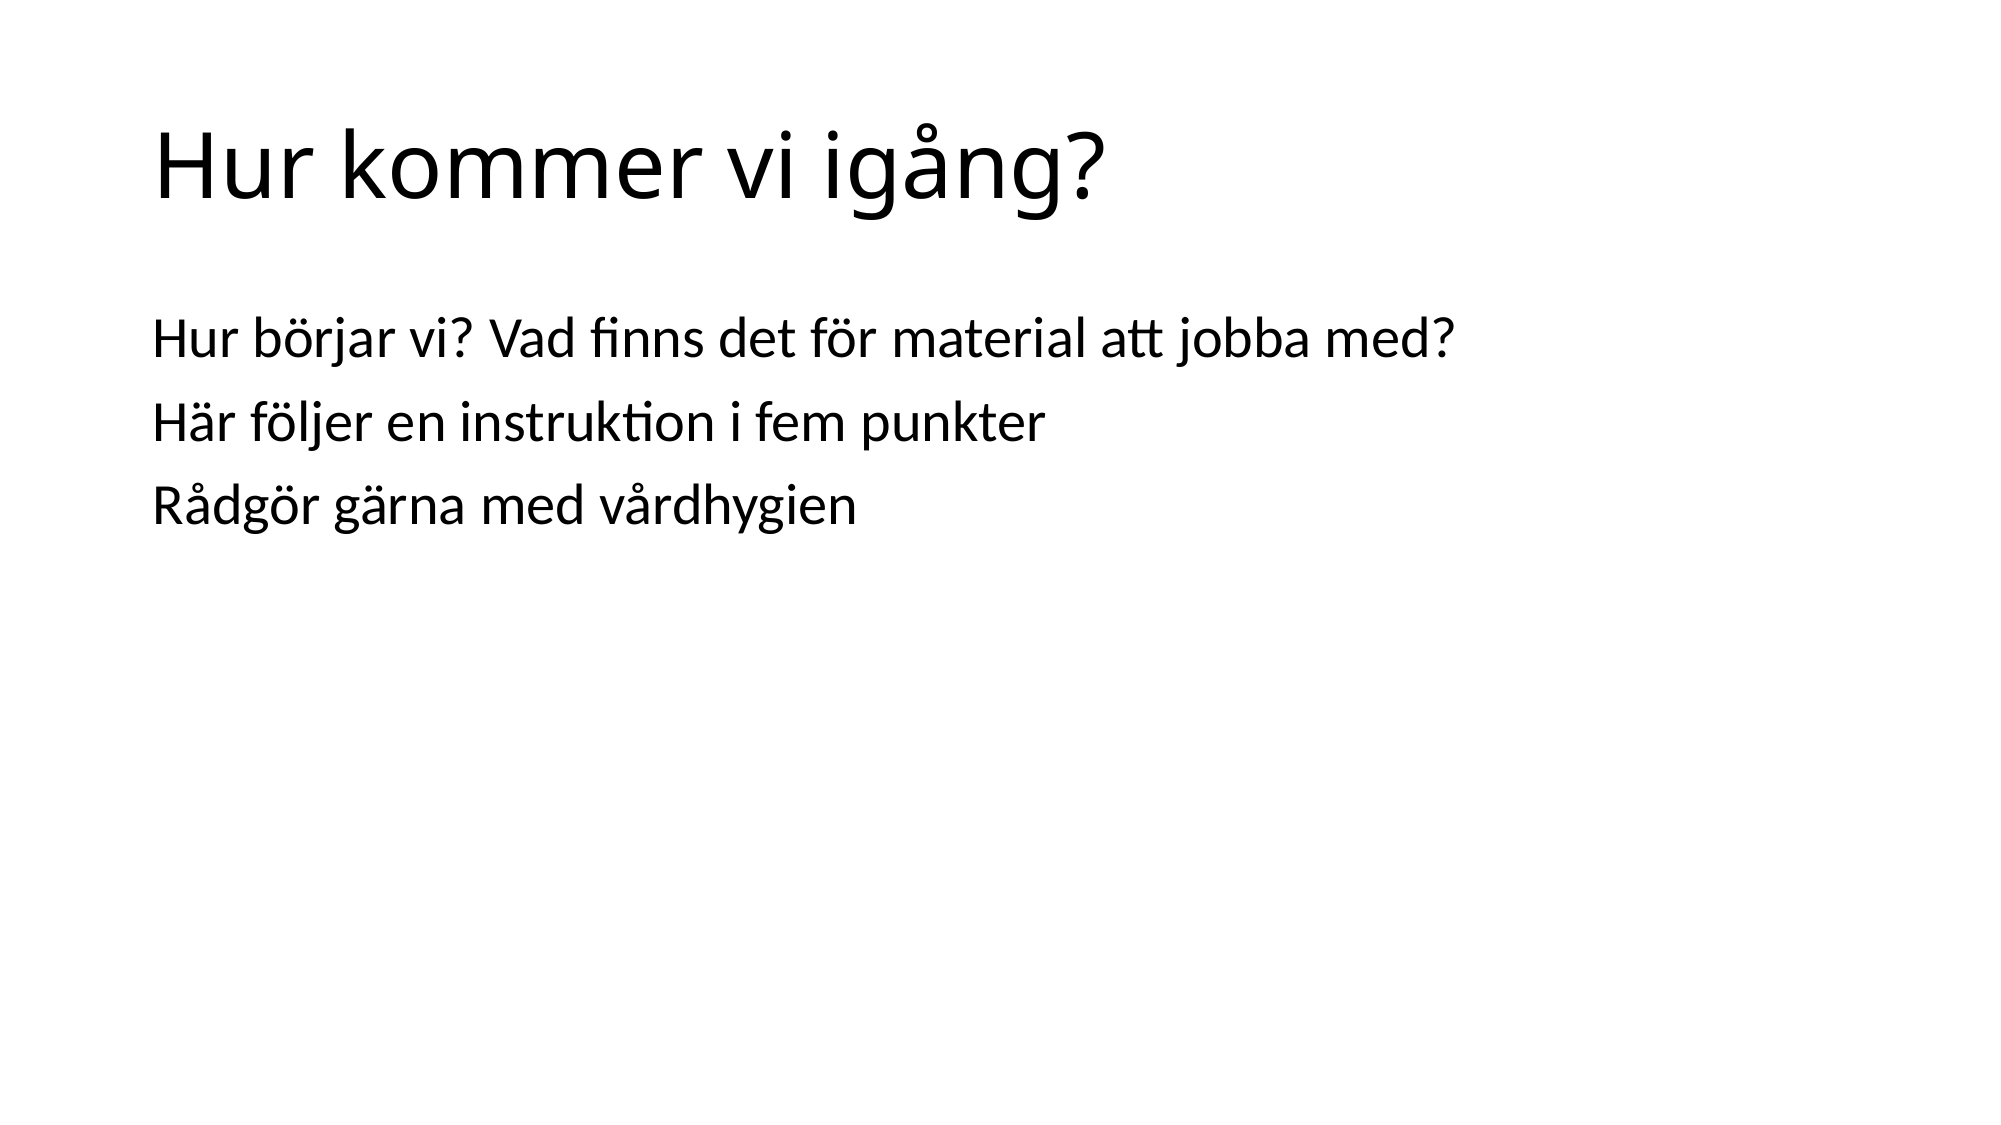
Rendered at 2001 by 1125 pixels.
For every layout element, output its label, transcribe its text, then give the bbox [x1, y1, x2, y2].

list Hur börjar vi? Vad finns det för material att jobba med? Här följer en instruktion i fem punkter Rådgör gärna med vårdhygien [137, 299, 1863, 1014]
title Hur kommer vi igång? [137, 59, 1863, 278]
